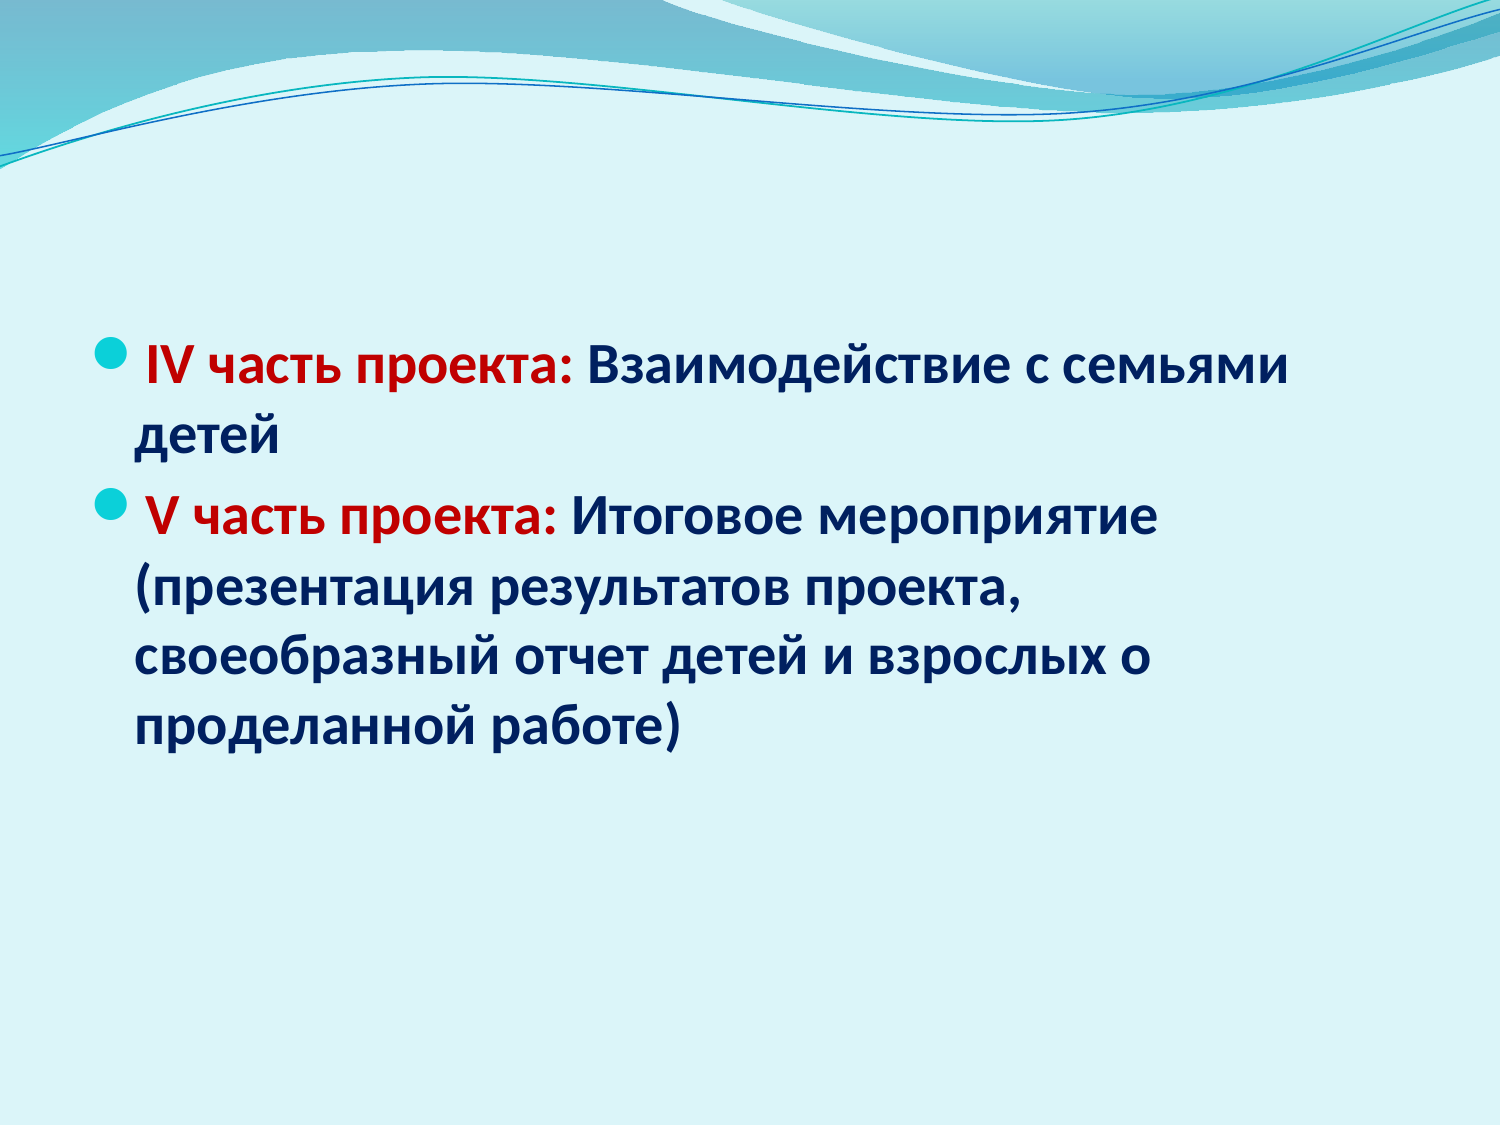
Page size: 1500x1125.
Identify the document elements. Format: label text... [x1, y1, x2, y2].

list IV часть проекта: Взаимодействие с семьями детей V часть проекта: Итоговое мероприятие (презентация результатов проекта, своеобразный отчет детей и взрослых о проделанной работе) [75, 317, 1425, 1038]
